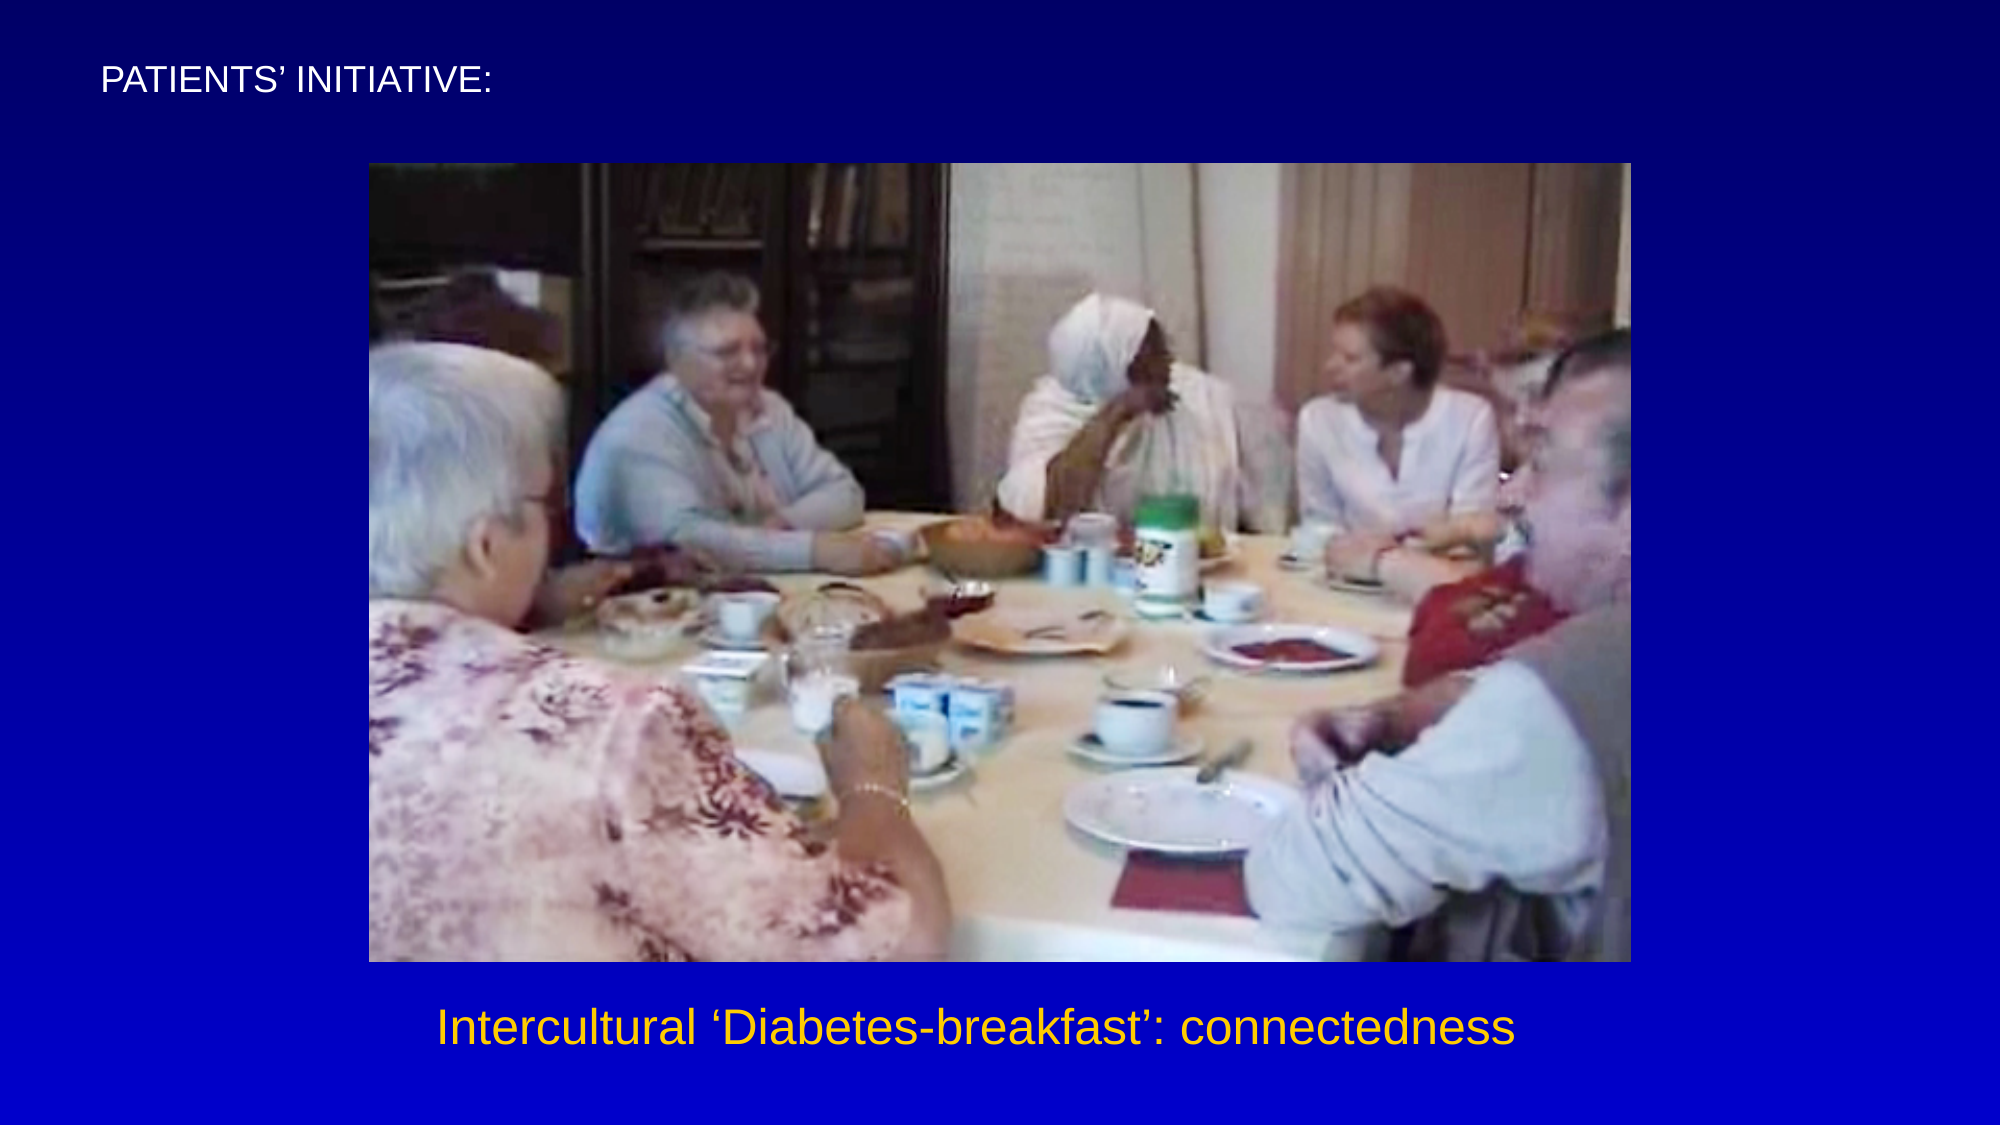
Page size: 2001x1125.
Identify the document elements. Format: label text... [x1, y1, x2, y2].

text_box PATIENTS’ INITIATIVE: [85, 47, 1015, 108]
picture [369, 163, 1631, 962]
text_box Intercultural ‘Diabetes-breakfast’: connectedness [421, 987, 1579, 1063]
